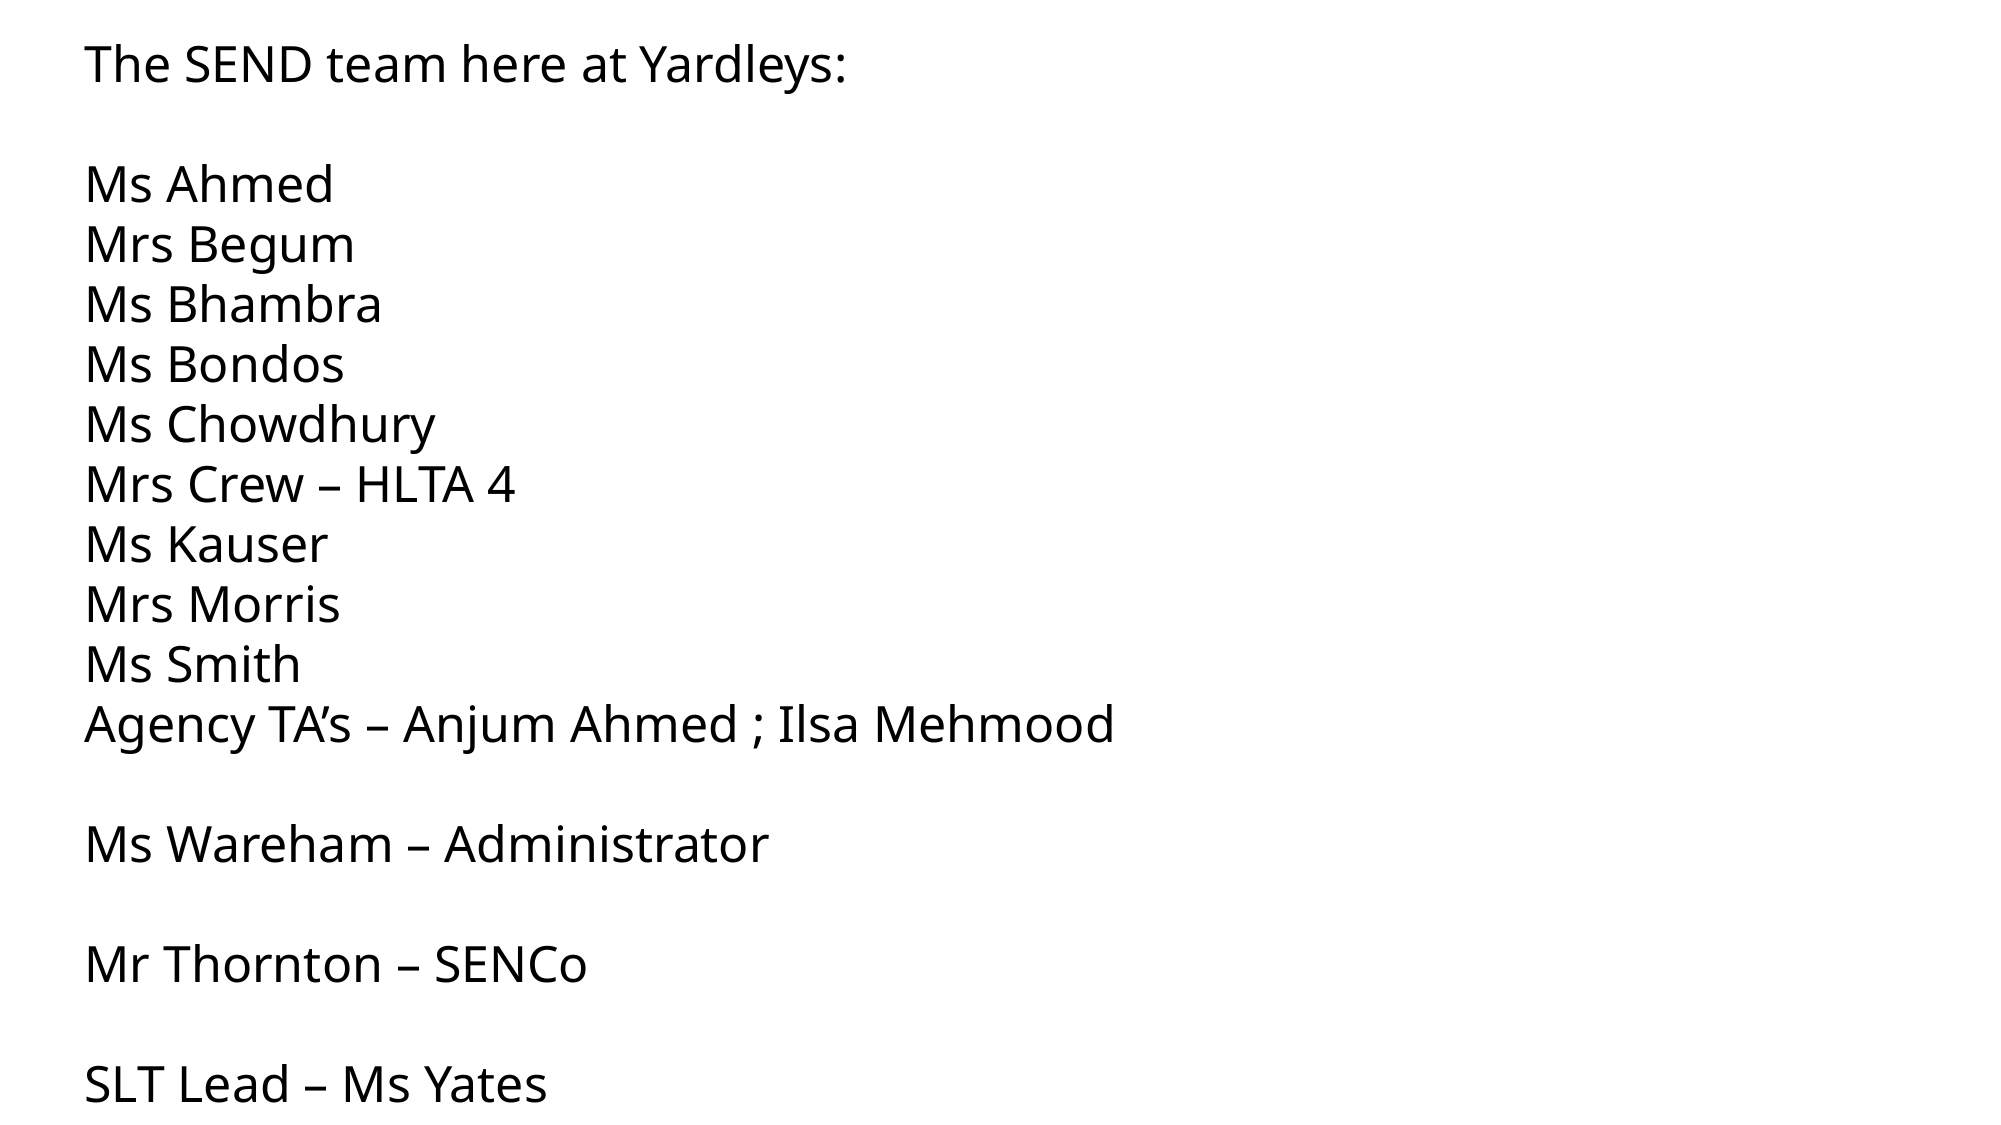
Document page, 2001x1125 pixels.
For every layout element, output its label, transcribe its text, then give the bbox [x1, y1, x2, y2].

text_box The SEND team here at Yardleys: Ms Ahmed Mrs Begum Ms Bhambra Ms Bondos Ms Chowdhury Mrs Crew – HLTA 4 Ms Kauser Mrs Morris Ms Smith Agency TA’s – Anjum Ahmed ; Ilsa Mehmood Ms Wareham – Administrator Mr Thornton – SENCo SLT Lead – Ms Yates [69, 24, 1885, 1120]
